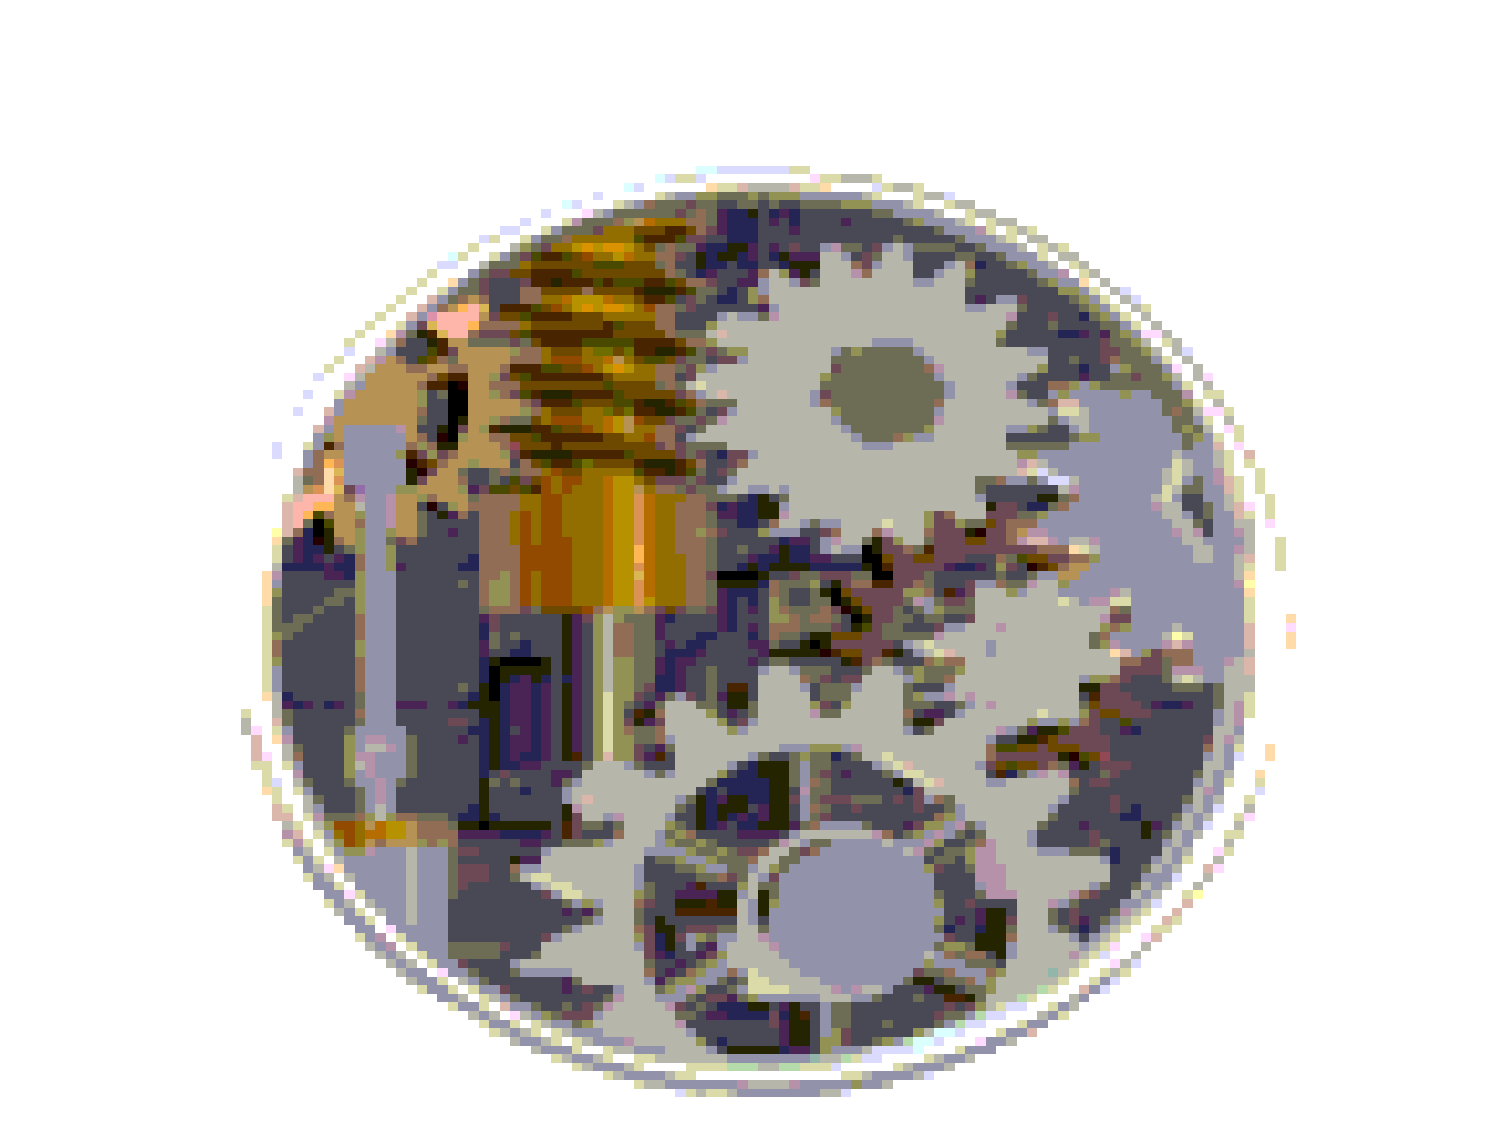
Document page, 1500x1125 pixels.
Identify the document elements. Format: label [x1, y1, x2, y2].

picture [199, 149, 1338, 1115]
